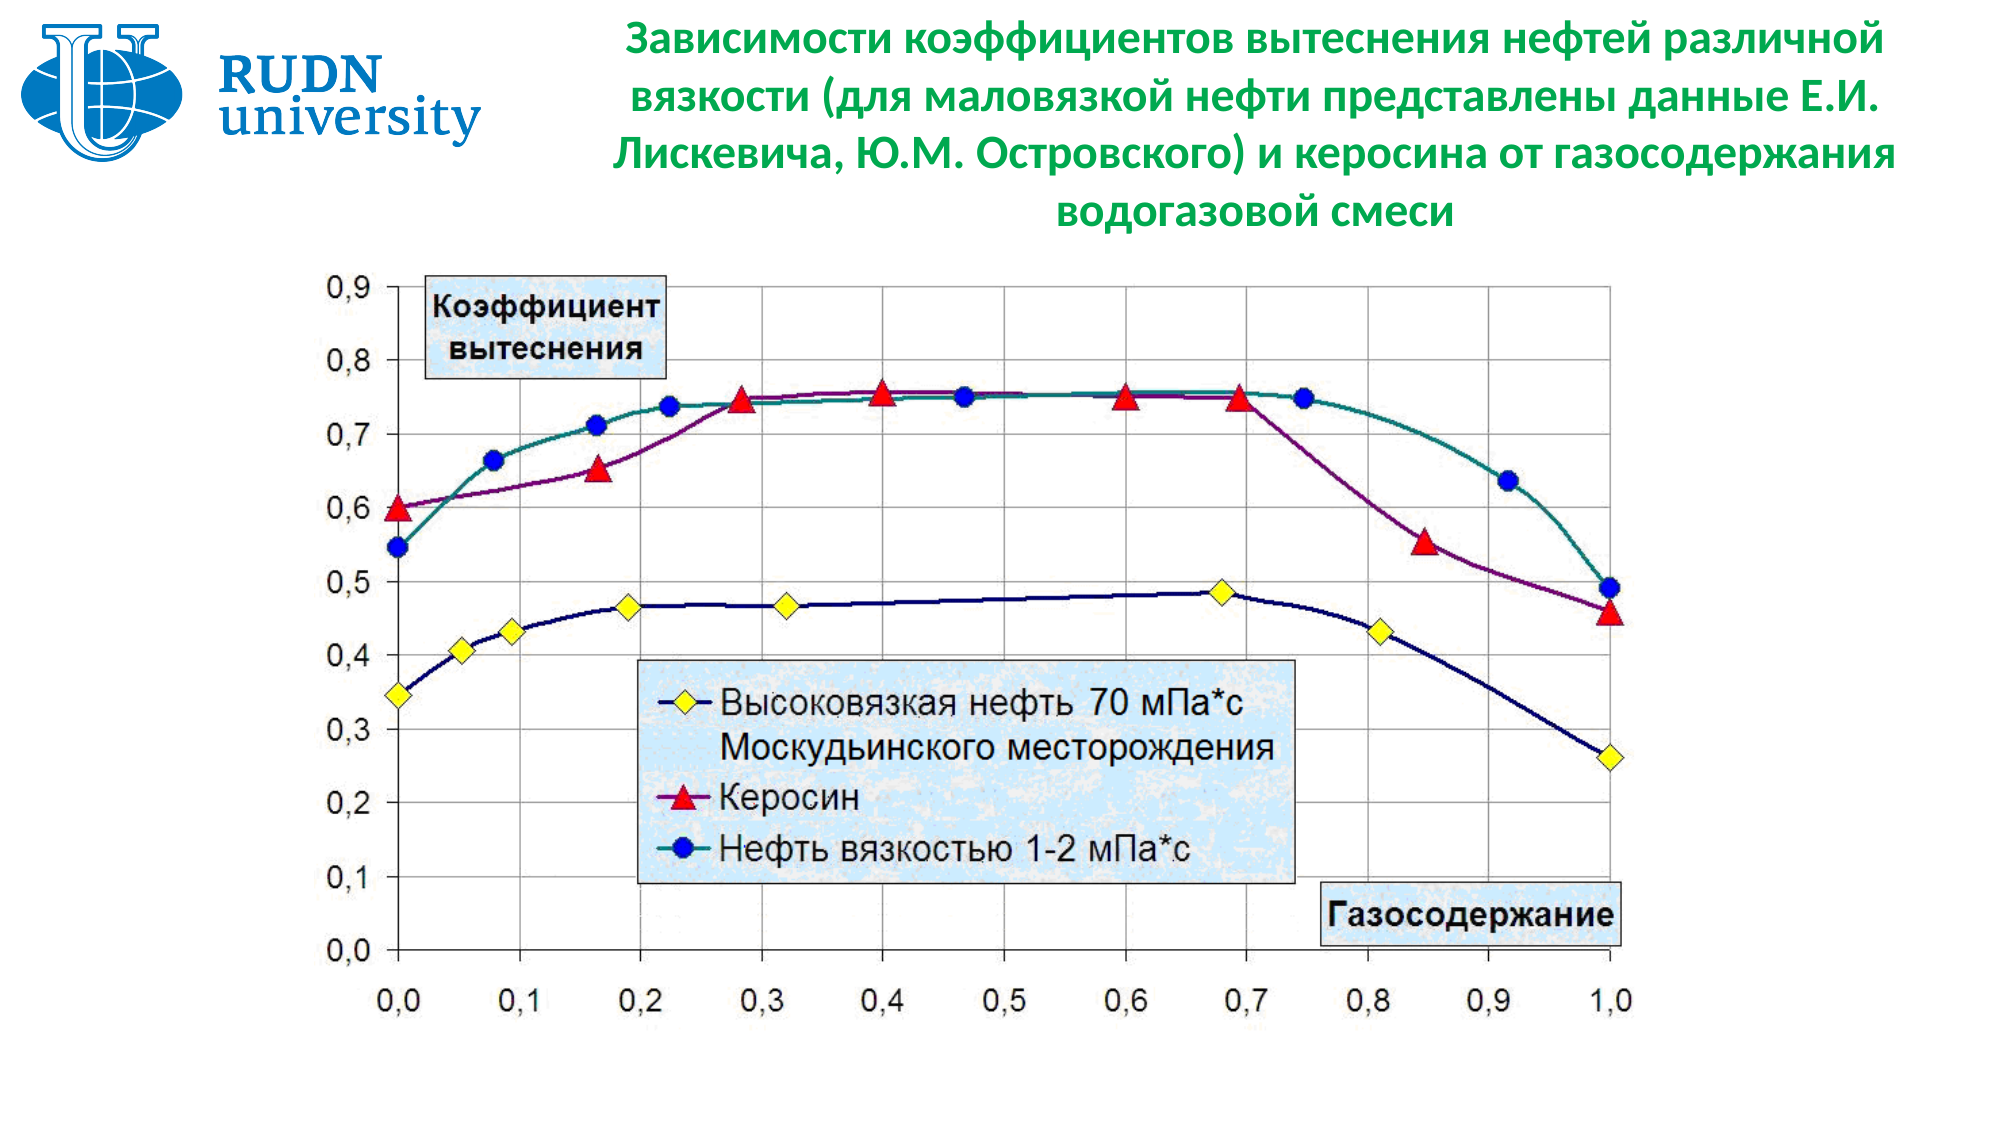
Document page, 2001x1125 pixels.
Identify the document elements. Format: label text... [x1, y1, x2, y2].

picture [314, 251, 1699, 1059]
picture [21, 24, 481, 162]
text_box Зависимости коэффициентов вытеснения нефтей различной вязкости (для маловязкой нефти представлены данные Е.И. Лискевича, Ю.М. Островского) и керосина от газосодержания водогазовой смеси [511, 0, 2000, 244]
